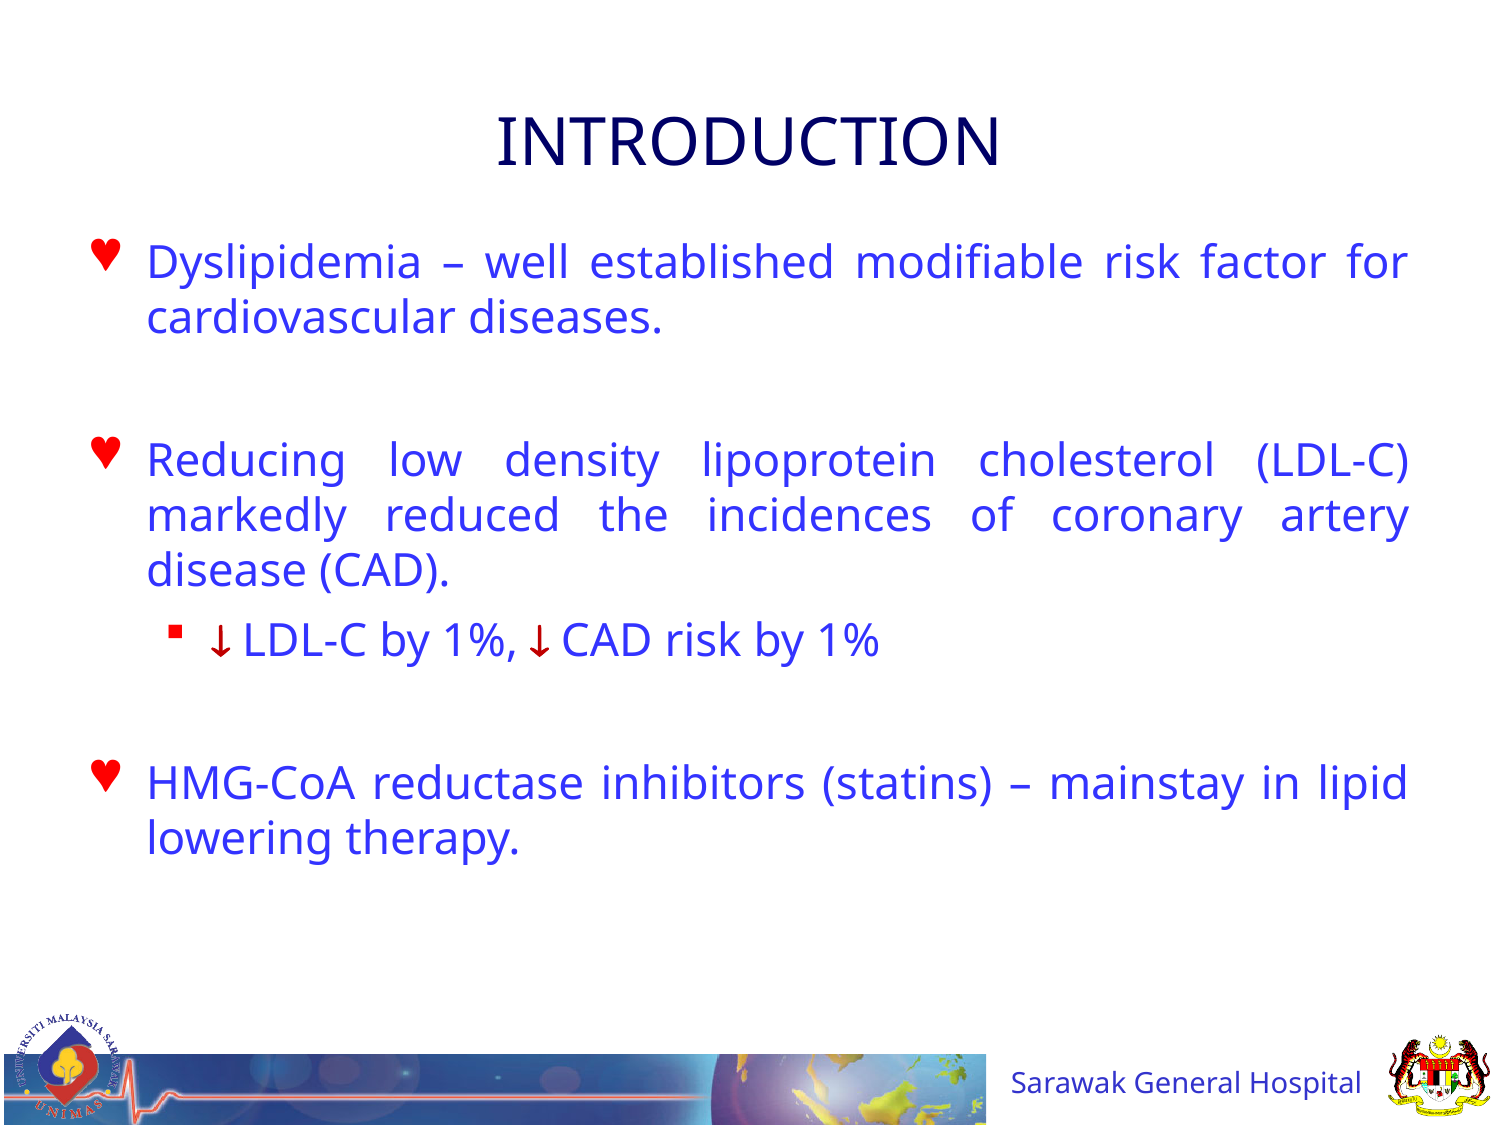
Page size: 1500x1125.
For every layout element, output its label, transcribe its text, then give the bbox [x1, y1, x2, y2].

title INTRODUCTION [75, 45, 1425, 224]
picture [4, 1011, 987, 1125]
list Dyslipidemia – well established modifiable risk factor for cardiovascular diseases. Reducing low density lipoprotein cholesterol (LDL-C) markedly reduced the incidences of coronary artery disease (CAD).  LDL-C by 1%,  CAD risk by 1% HMG-CoA reductase inhibitors (statins) – mainstay in lipid lowering therapy. [75, 224, 1425, 1025]
picture [1376, 1034, 1500, 1121]
